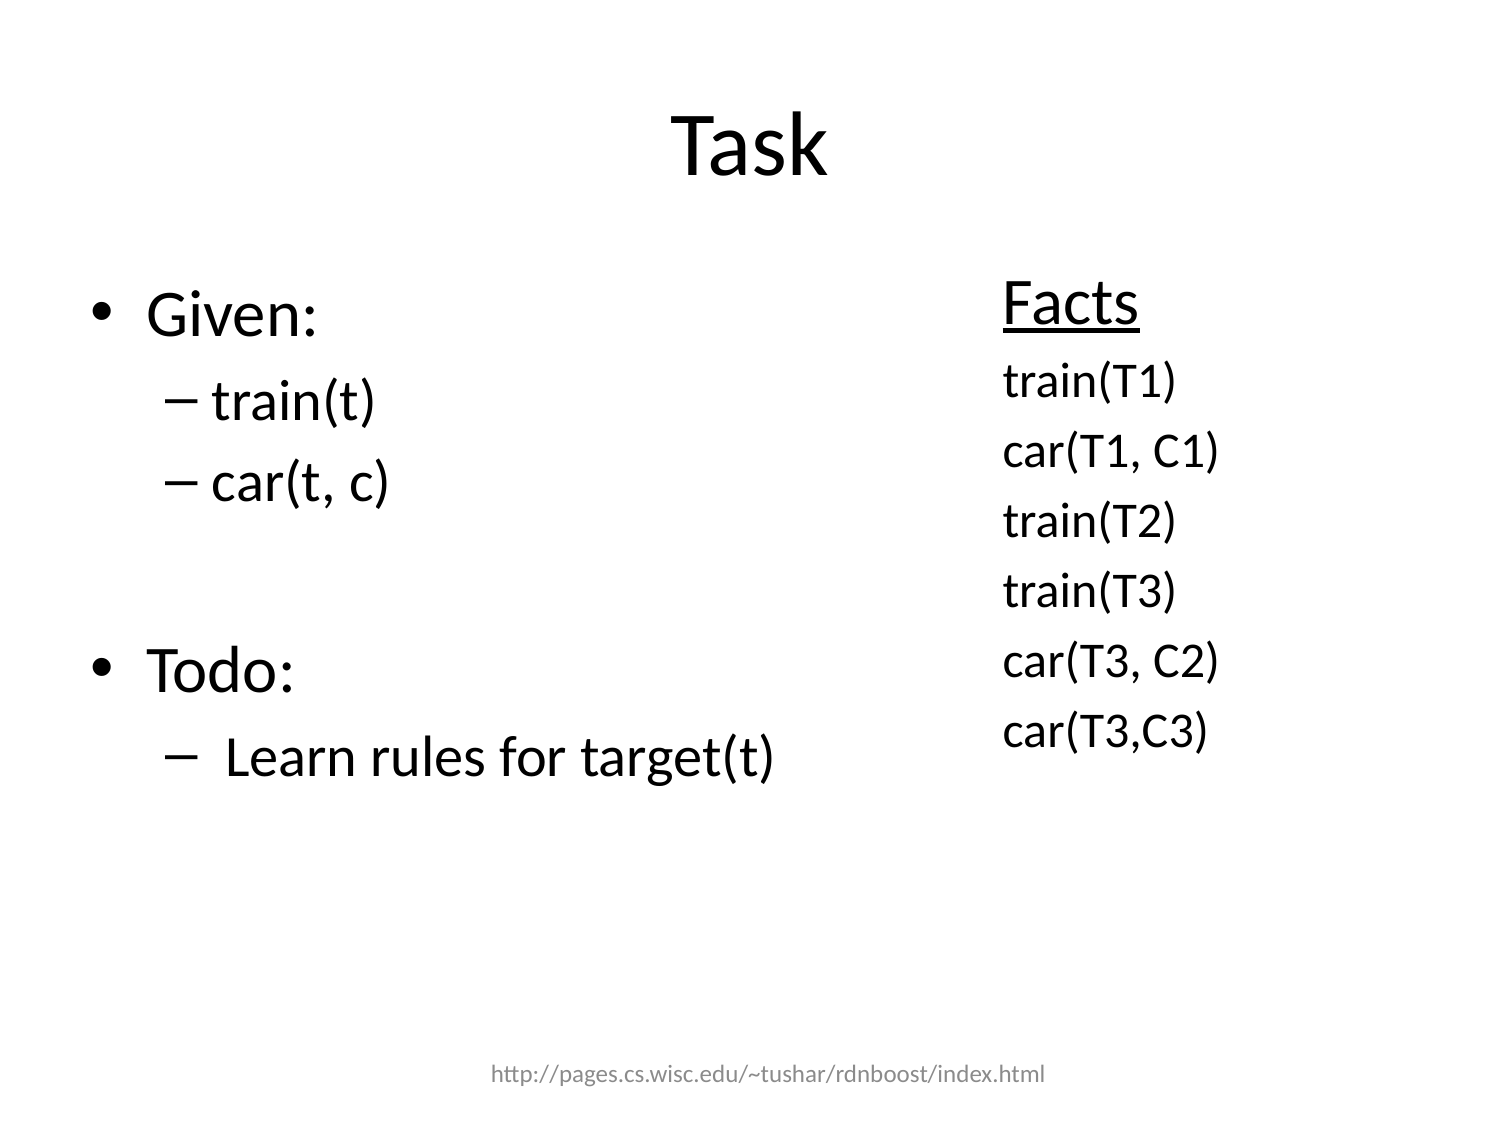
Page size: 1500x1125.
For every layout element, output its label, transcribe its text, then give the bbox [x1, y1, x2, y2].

list Given: train(t) car(t, c) Todo: Learn rules for target(t) [75, 262, 913, 1005]
title Task [75, 45, 1425, 233]
footer http://pages.cs.wisc.edu/~tushar/rdnboost/index.html [450, 1042, 1088, 1103]
text_box Facts train(T1) car(T1, C1) train(T2) train(T3) car(T3, C2) car(T3,C3) [987, 249, 1388, 993]
